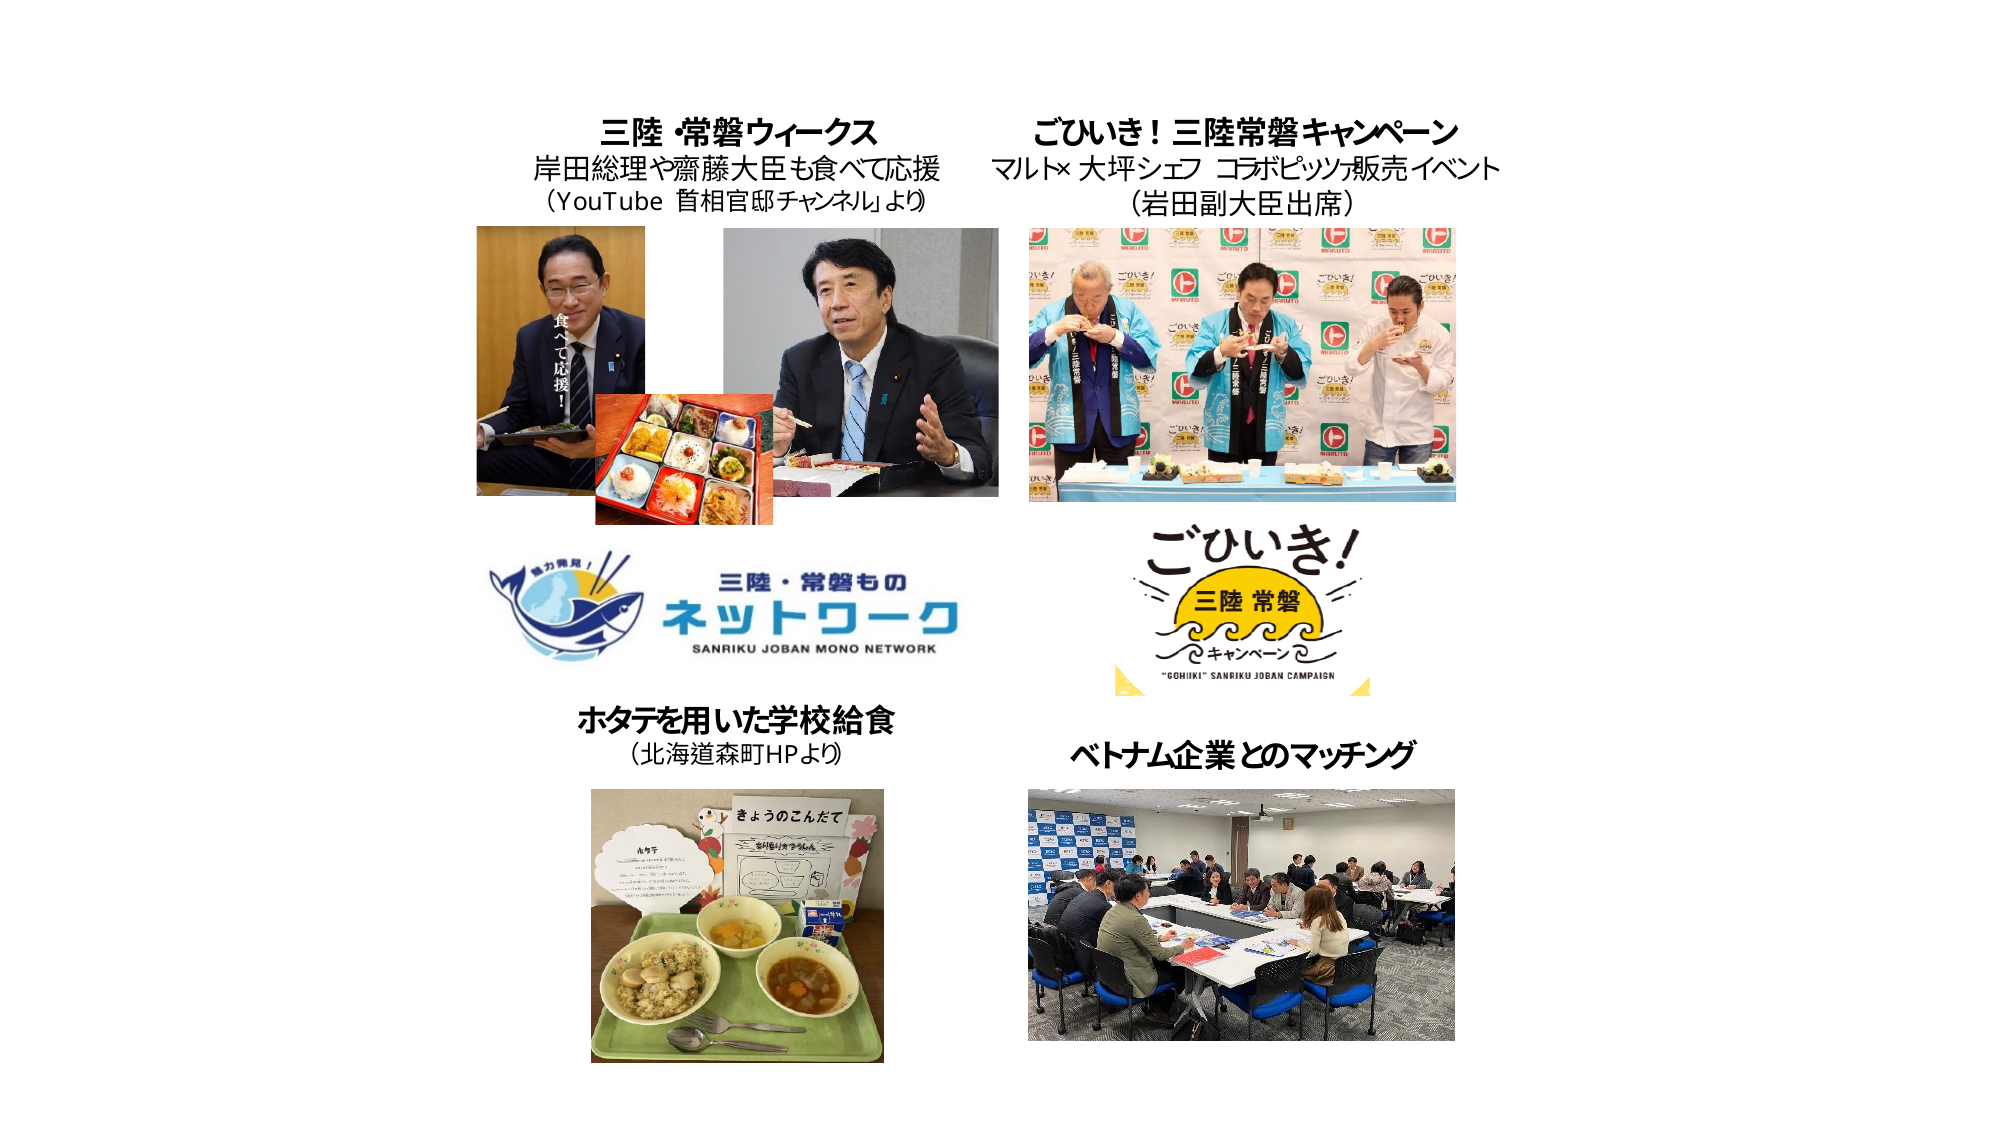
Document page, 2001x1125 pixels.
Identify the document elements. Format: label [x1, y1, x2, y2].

picture [440, 62, 1560, 1063]
